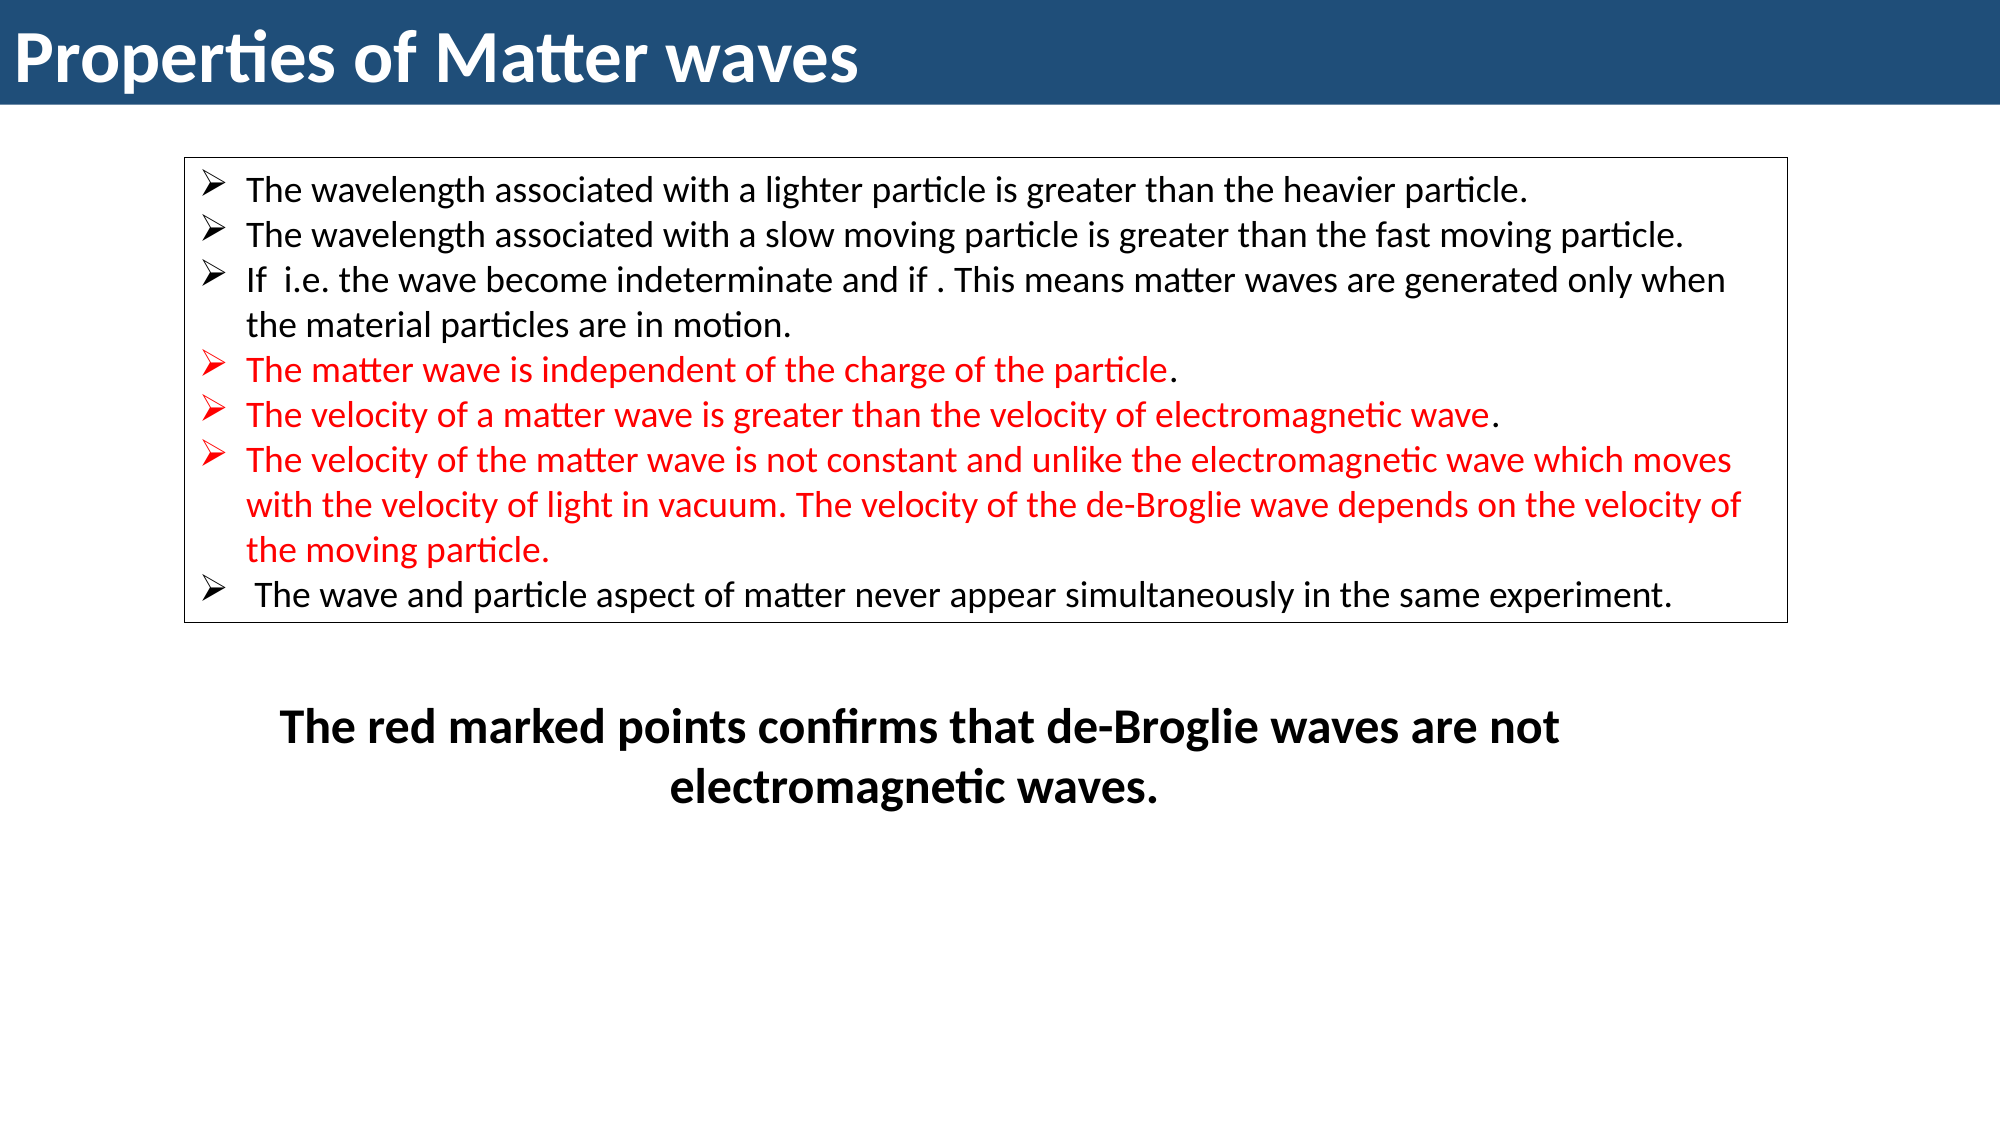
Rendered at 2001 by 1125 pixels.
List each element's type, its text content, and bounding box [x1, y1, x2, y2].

text_box Properties of Matter waves [0, 0, 2000, 105]
text_box The red marked points confirms that de-Broglie waves are not electromagnetic waves. [184, 685, 1657, 821]
